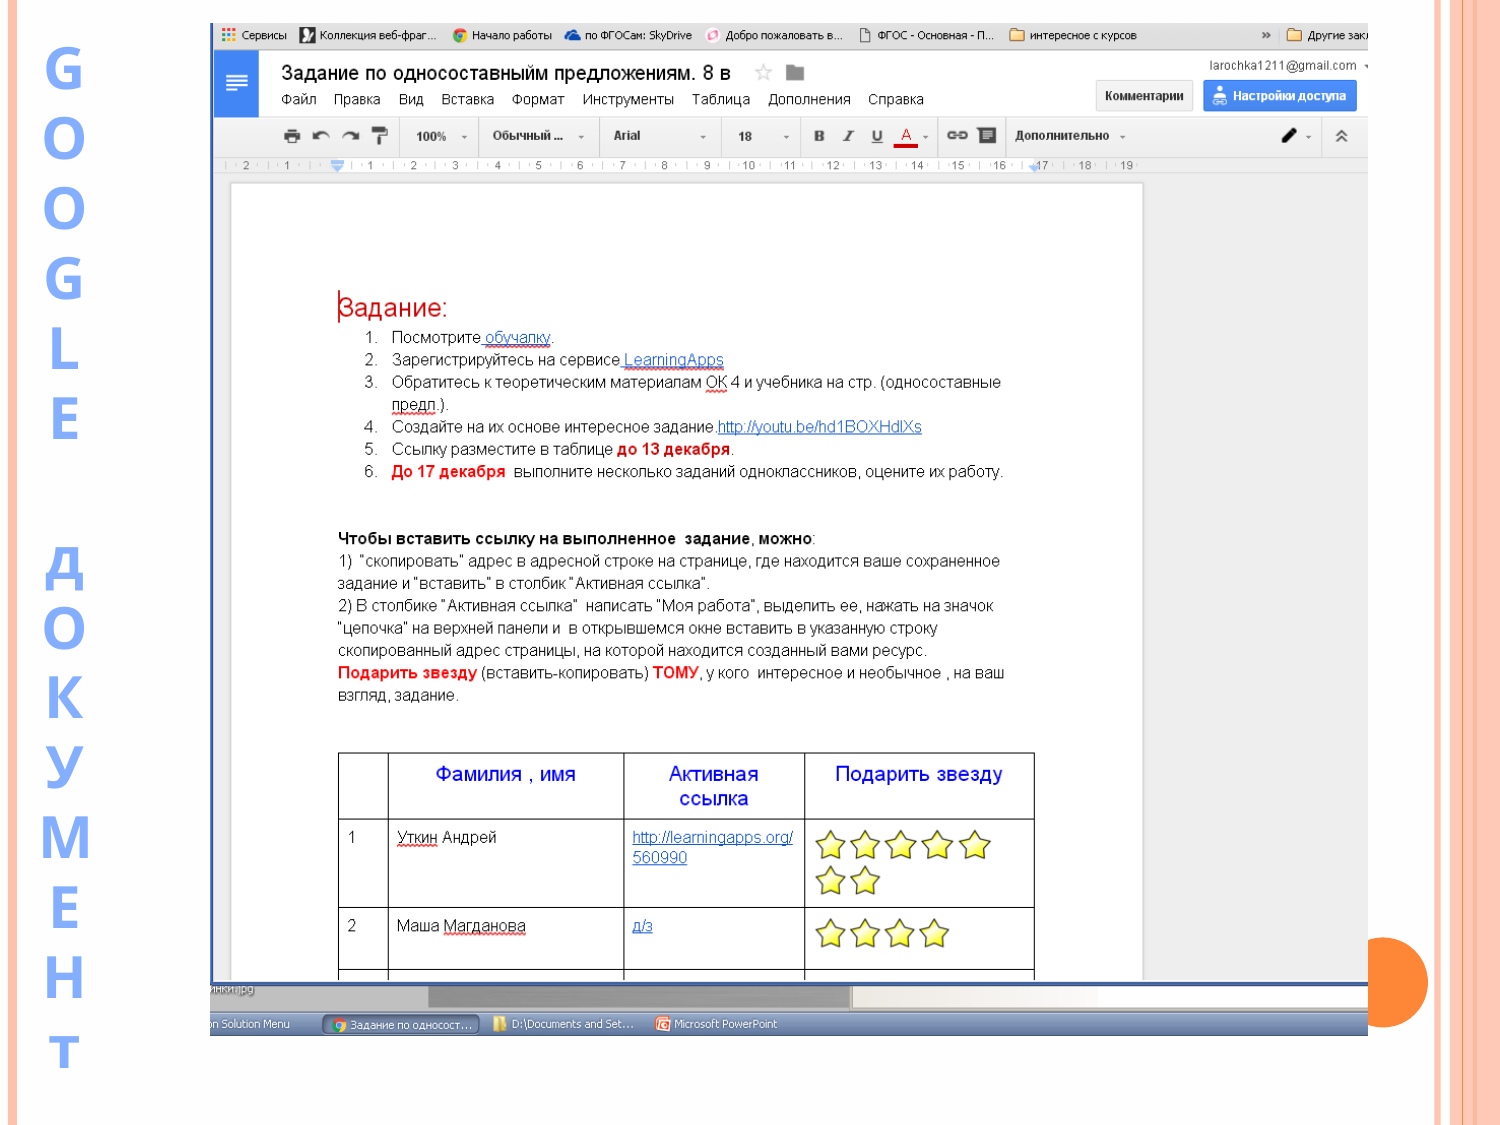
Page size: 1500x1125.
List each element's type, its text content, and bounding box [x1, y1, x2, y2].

text_box G O O G L E д О К У М Е Н т [23, 23, 106, 1099]
picture [210, 23, 1368, 1036]
